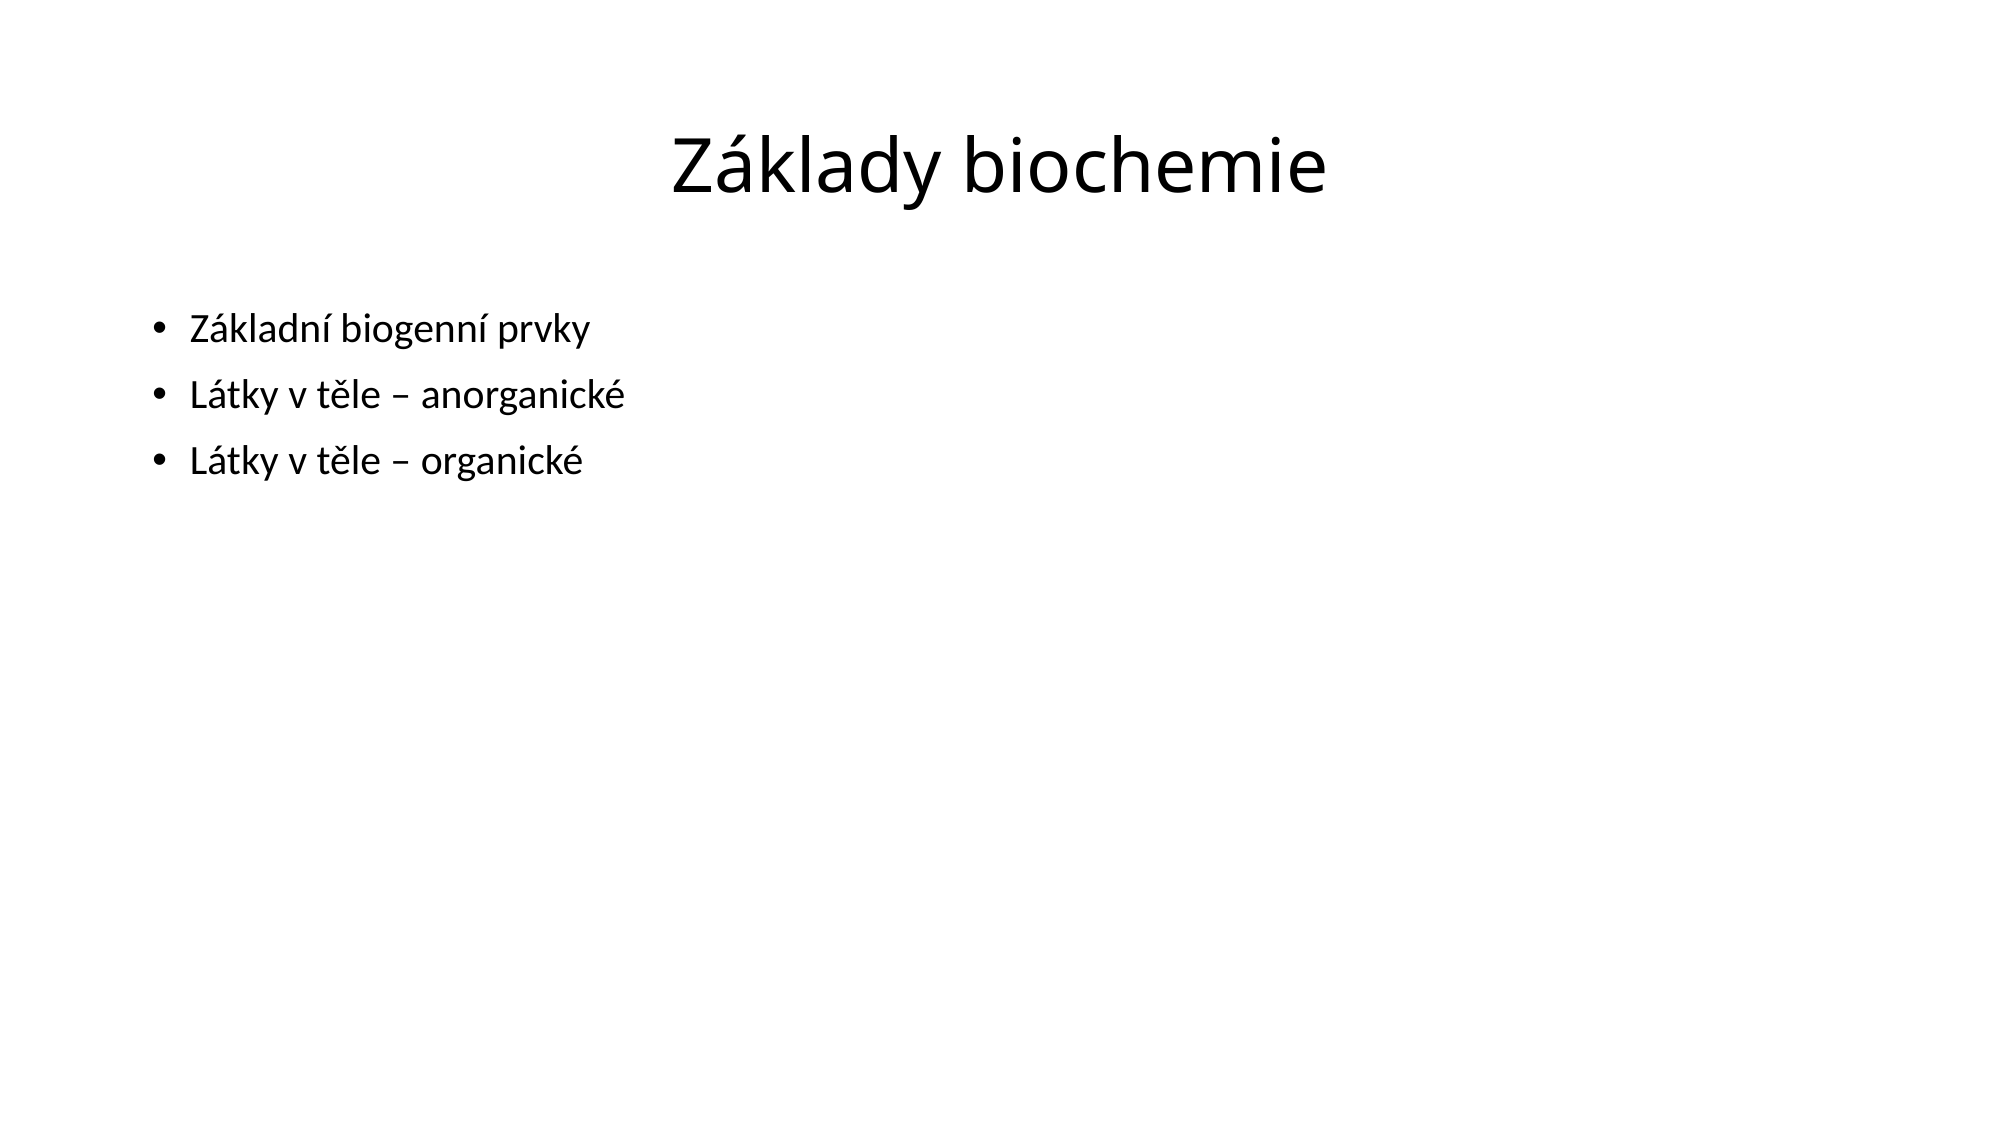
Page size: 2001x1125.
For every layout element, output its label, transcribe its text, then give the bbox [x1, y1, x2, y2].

title Základy biochemie [137, 59, 1863, 278]
list Základní biogenní prvky Látky v těle – anorganické Látky v těle – organické [137, 299, 1863, 1014]
